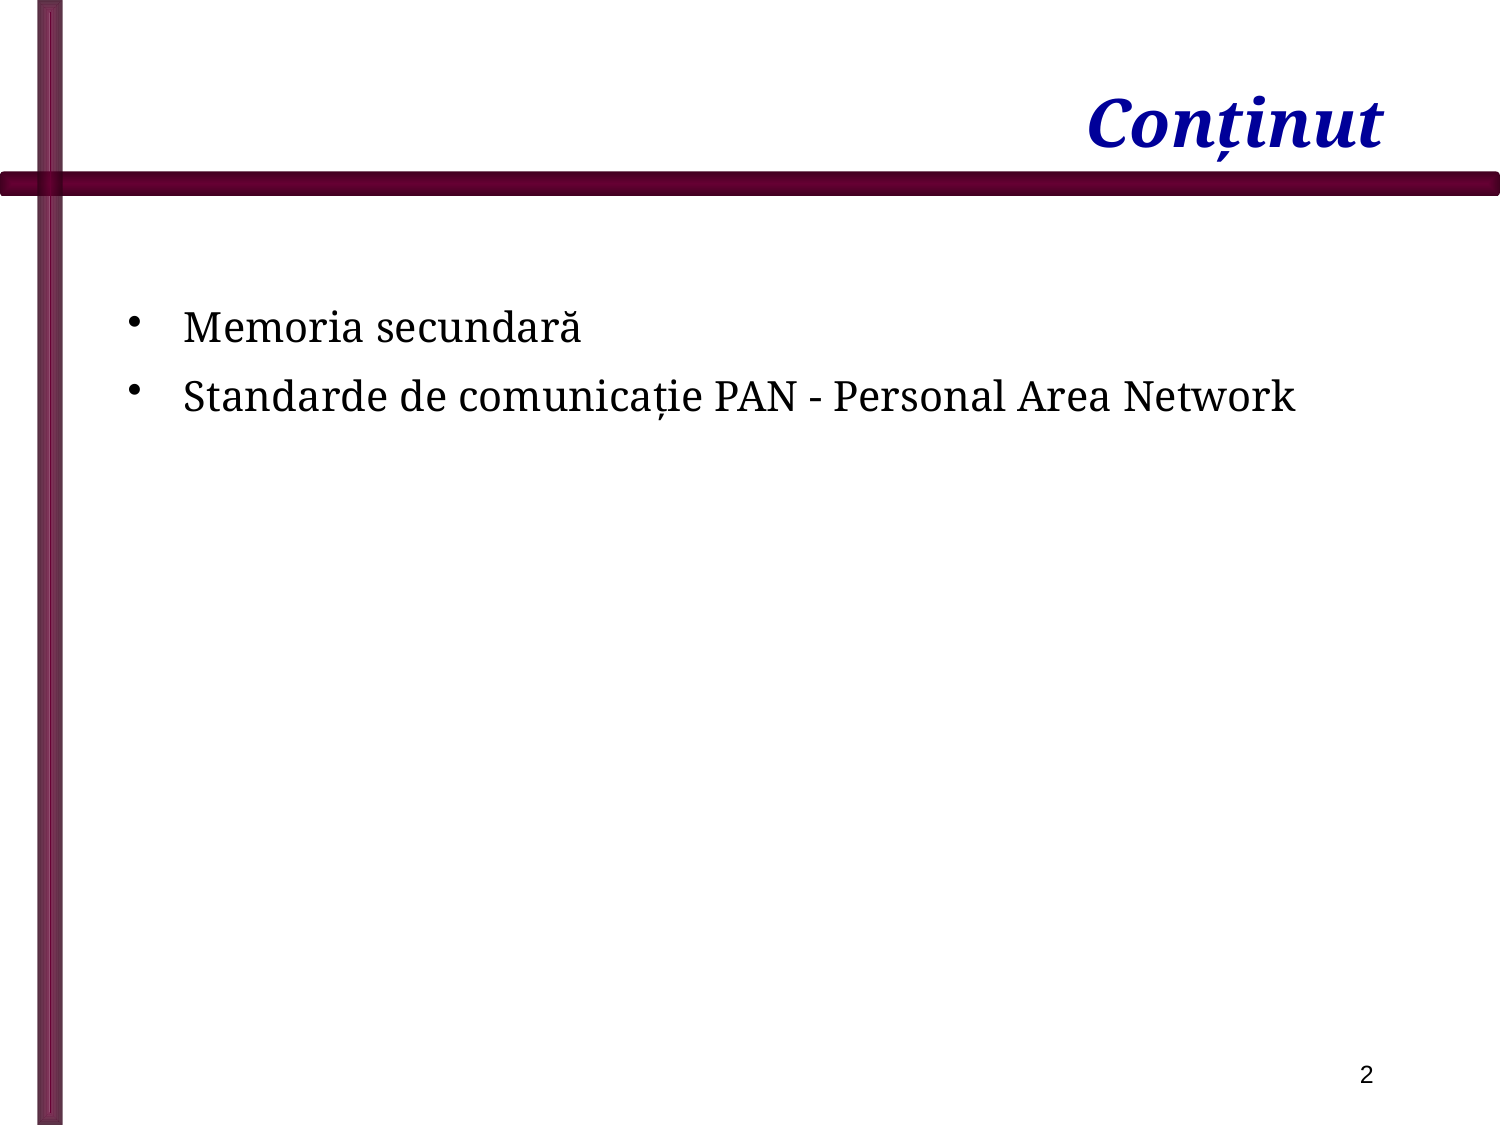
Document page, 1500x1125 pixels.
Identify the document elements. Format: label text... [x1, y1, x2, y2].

title Conţinut [125, 24, 1400, 169]
list Memoria secundară Standarde de comunicaţie PAN - Personal Area Network [112, 224, 1388, 1000]
